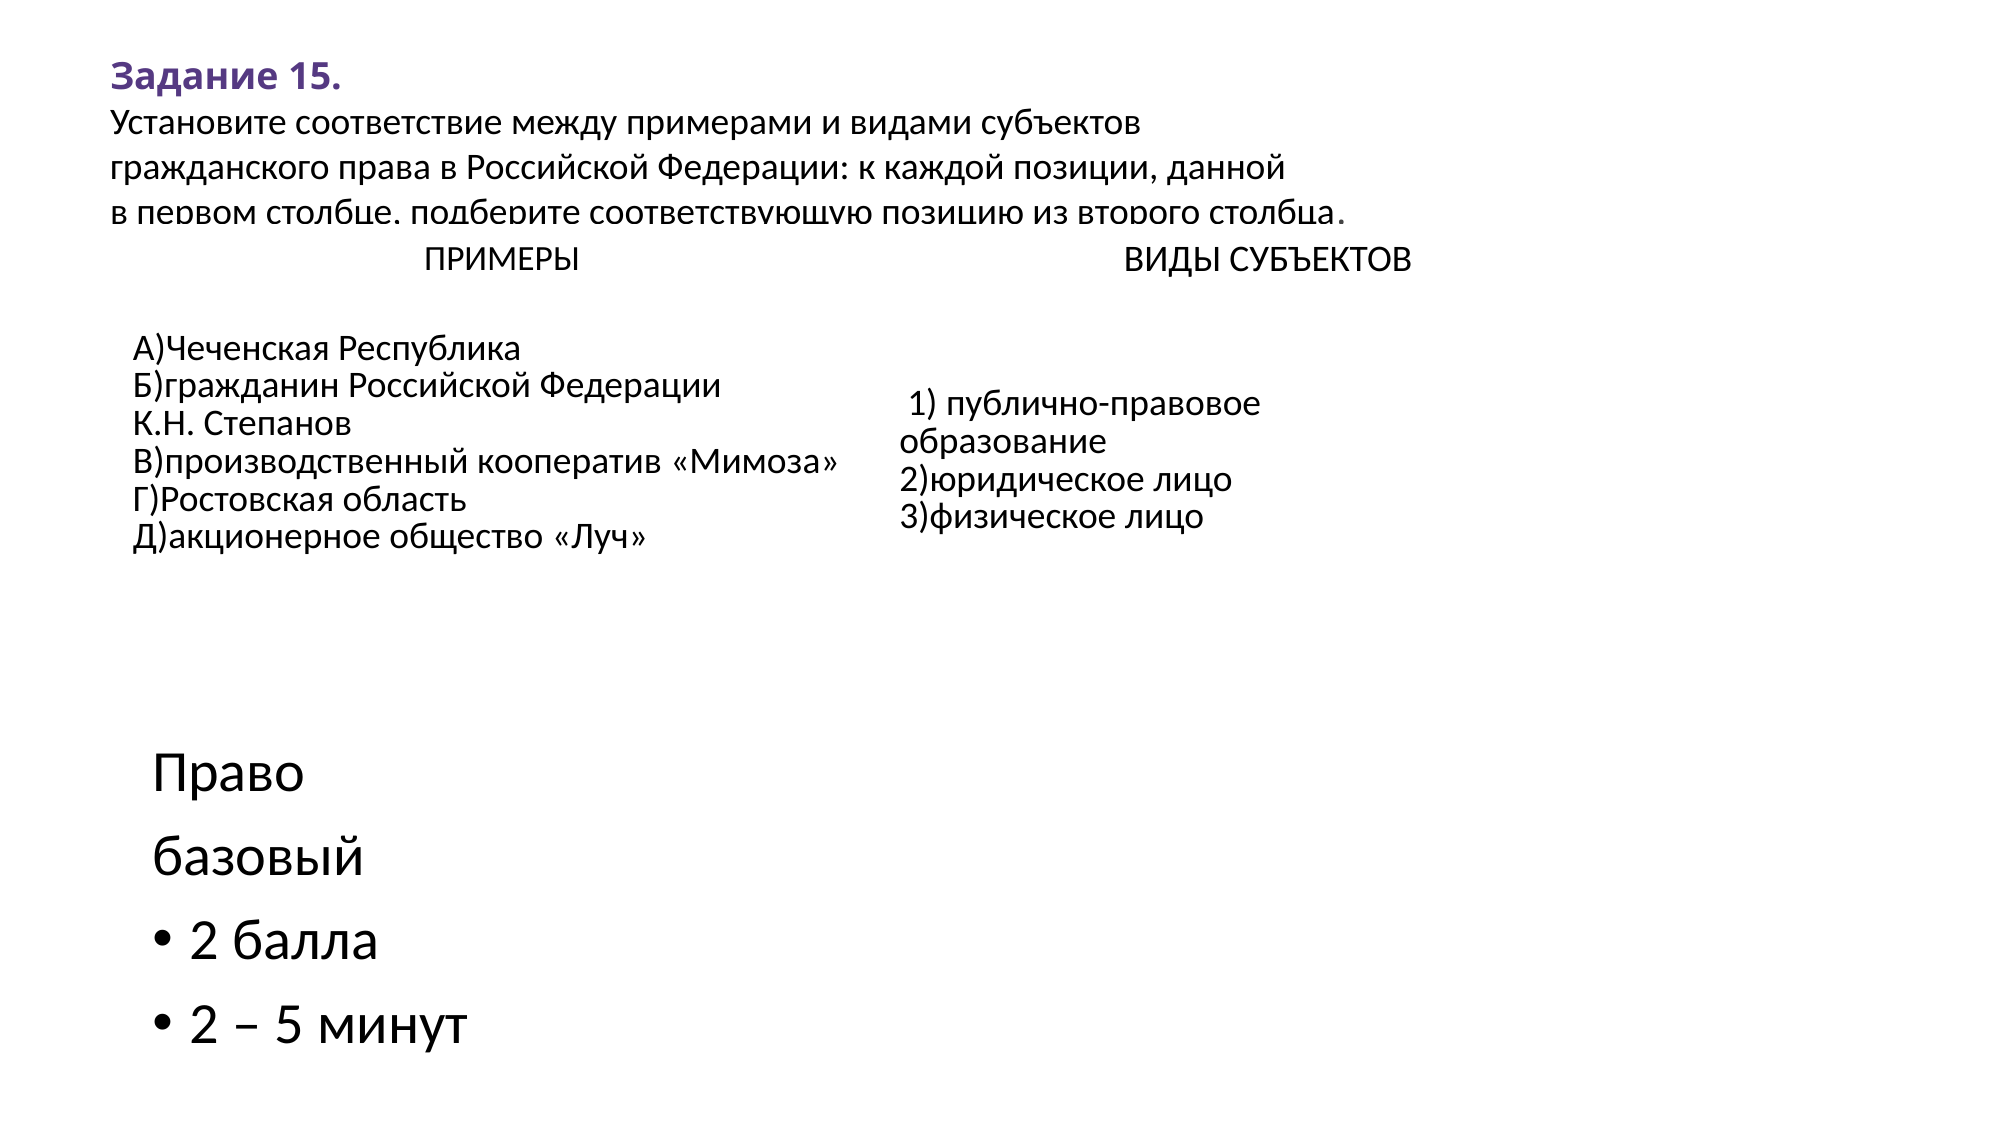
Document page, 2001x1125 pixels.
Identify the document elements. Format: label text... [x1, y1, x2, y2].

text_box Задание 15. Установите соответствие между примерами и видами субъектов гражданского права в Российской Федерации: к каждой позиции, данной в первом столбце, подберите соответствующую позицию из второго столбца. [95, 44, 1947, 240]
table_header ВИДЫ СУБЪЕКТОВ [885, 224, 1651, 300]
table_cell А)Чеченская Республика Б)гражданин Российской Федерации К.Н. Степанов В)производственный кооператив «Мимоза» Г)Ростовская область Д)акционерное общество «Луч» [119, 300, 885, 626]
table_header ПРИМЕРЫ [119, 224, 885, 300]
table_cell 1) публично-правовое образование 2)юридическое лицо 3)физическое лицо [885, 300, 1651, 626]
text_box Право базовый 2 балла 2 – 5 минут [137, 734, 1138, 1064]
